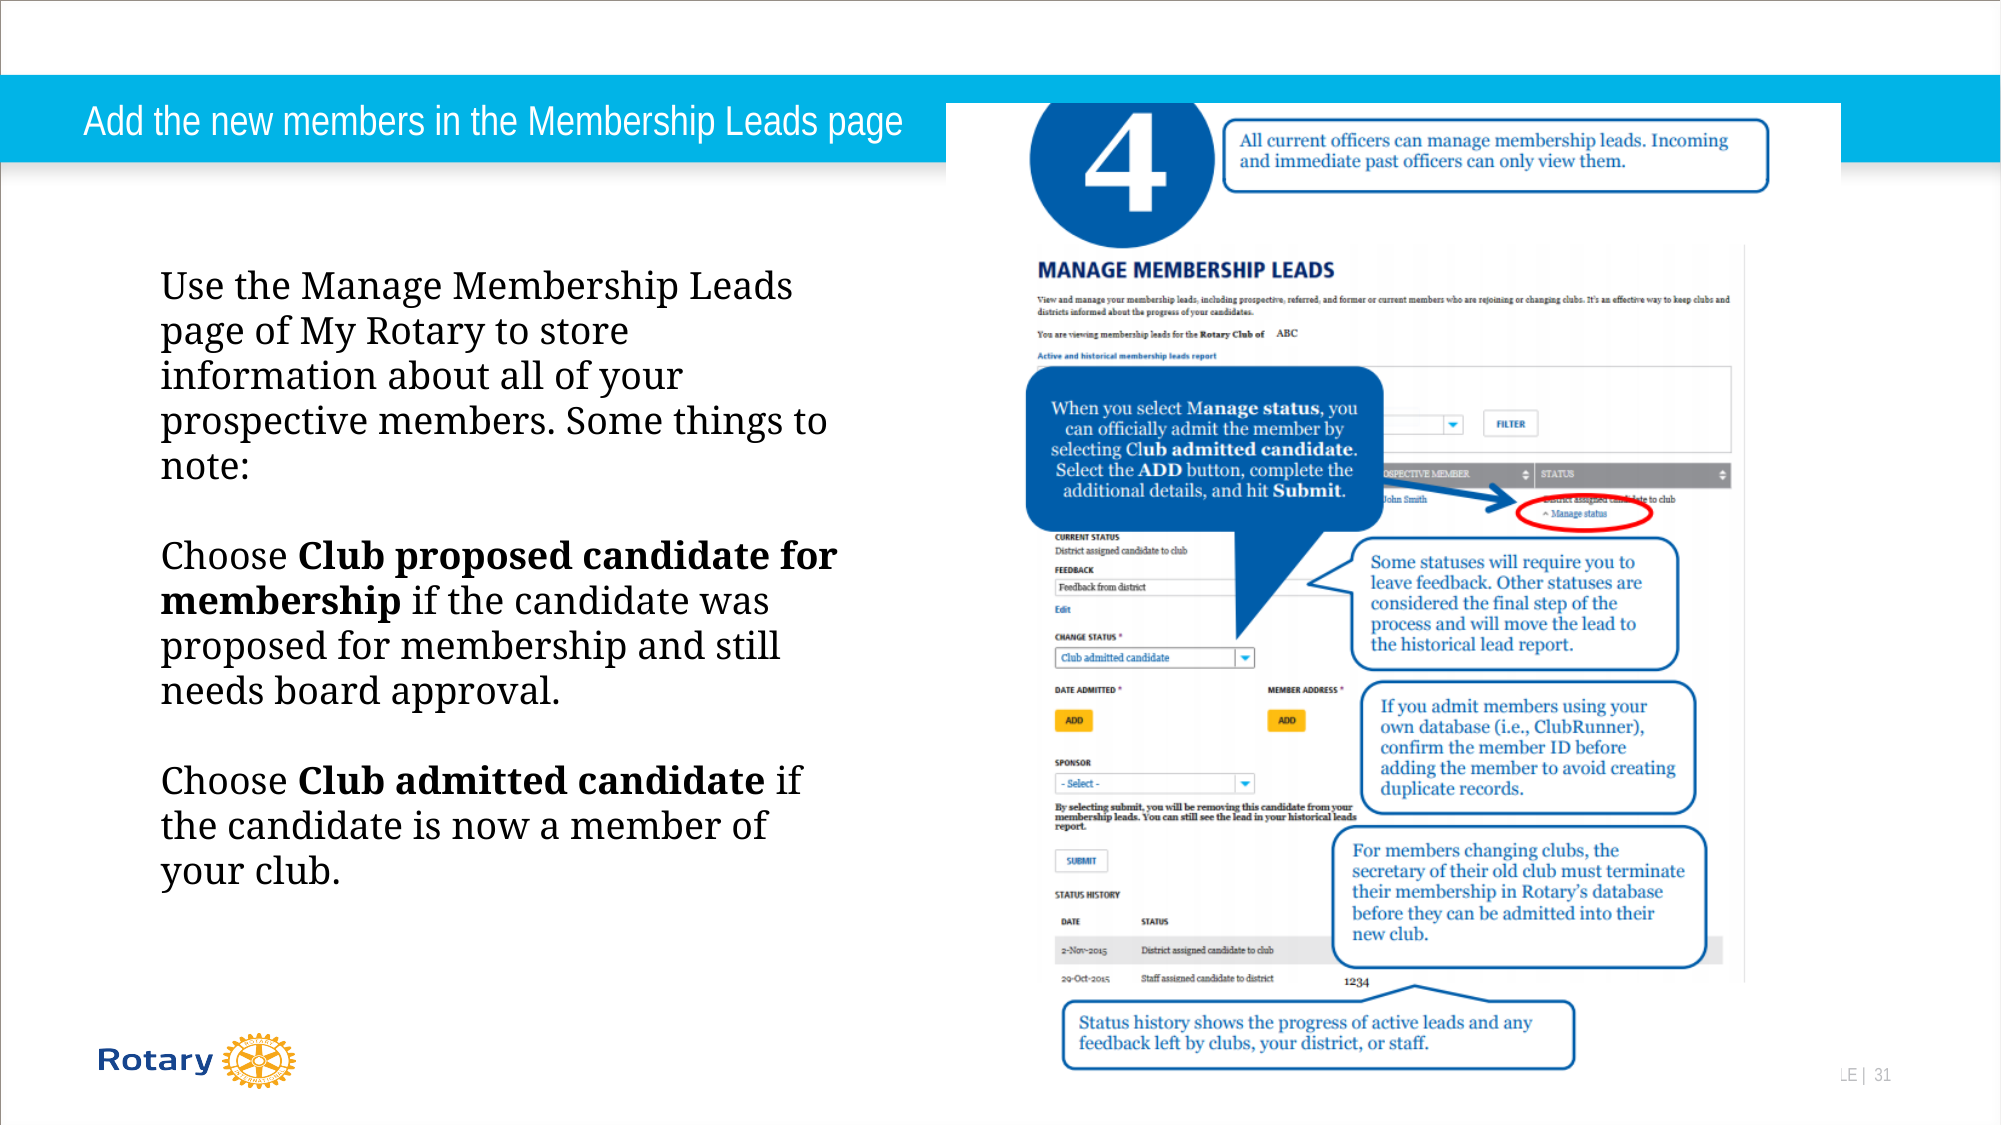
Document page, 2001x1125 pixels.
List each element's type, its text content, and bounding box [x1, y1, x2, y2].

title Add the new members in the Membership Leads page [83, 75, 2000, 163]
text_box Use the Manage Membership Leads page of My Rotary to store information about all of your prospective members. Some things to note: Choose Club proposed candidate for membership if the candidate was proposed for membership and still needs board approval. Choose Club admitted candidate if the candidate is now a member of your club. [145, 254, 862, 900]
picture [946, 104, 1841, 1082]
picture [99, 1033, 296, 1089]
